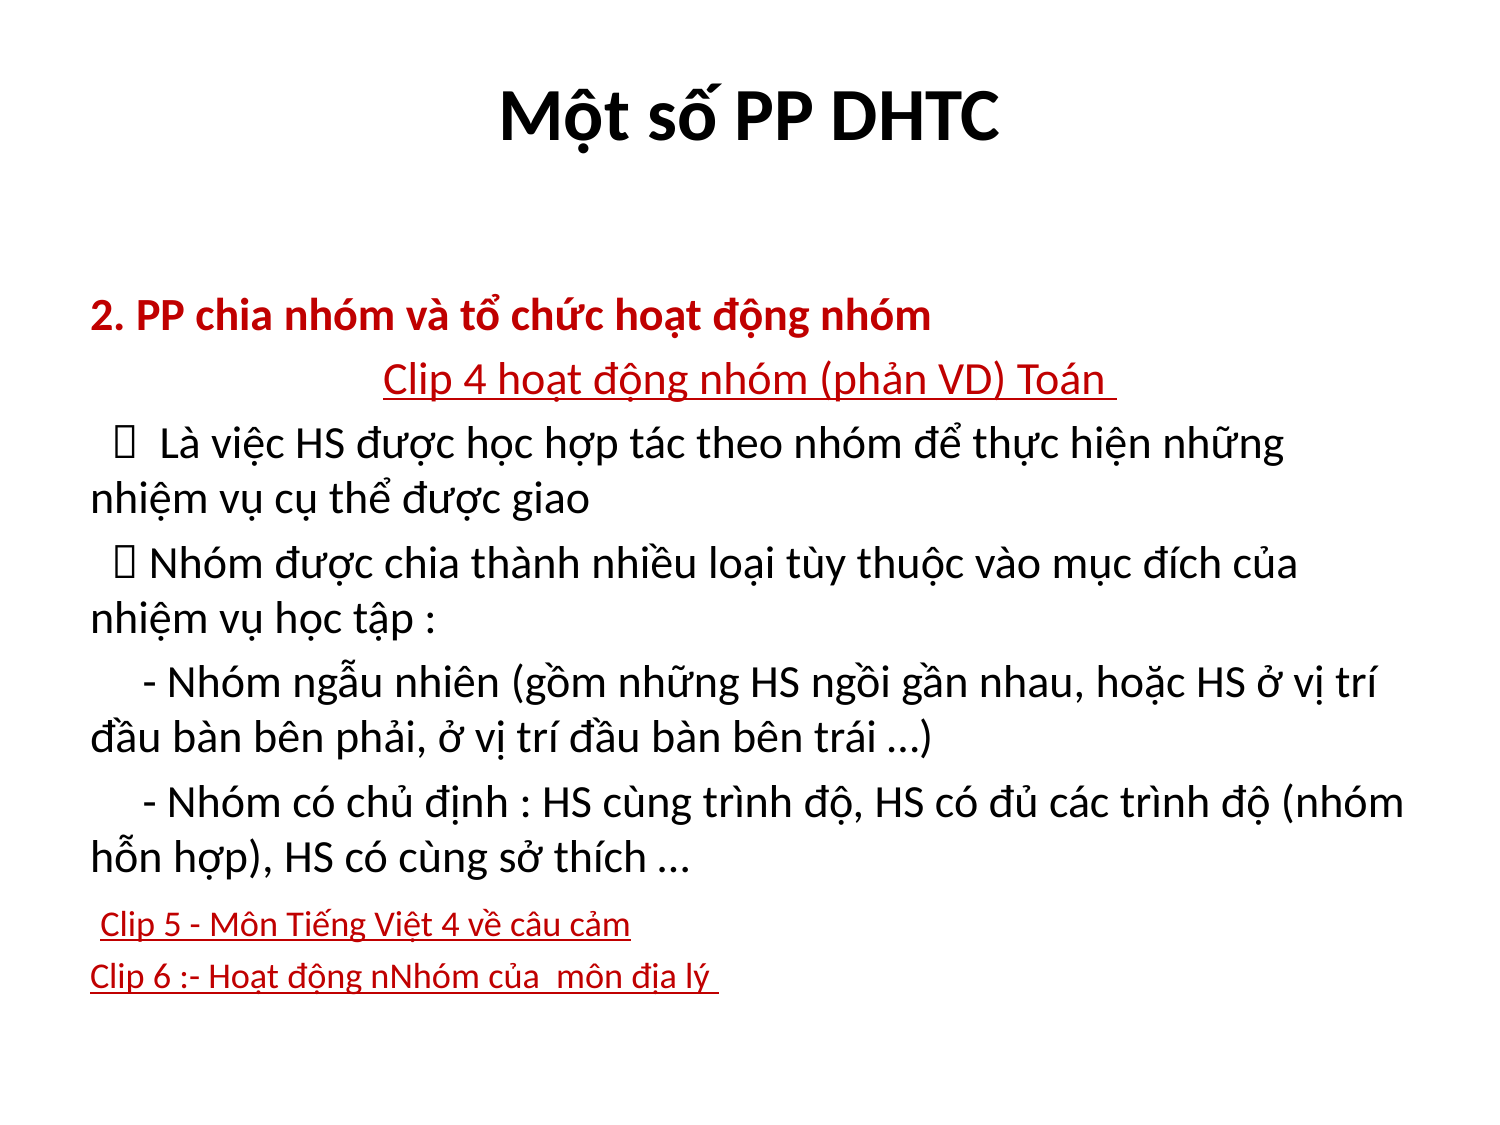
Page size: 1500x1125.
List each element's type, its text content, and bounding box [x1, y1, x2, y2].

list 2. PP chia nhóm và tổ chức hoạt động nhóm Clip 4 hoạt động nhóm (phản VD) Toán  Là việc HS được học hợp tác theo nhóm để thực hiện những nhiệm vụ cụ thể được giao  Nhóm được chia thành nhiều loại tùy thuộc vào mục đích của nhiệm vụ học tập : - Nhóm ngẫu nhiên (gồm những HS ngồi gần nhau, hoặc HS ở vị trí đầu bàn bên phải, ở vị trí đầu bàn bên trái …) - Nhóm có chủ định : HS cùng trình độ, HS có đủ các trình độ (nhóm hỗn hợp), HS có cùng sở thích … Clip 5 - Môn Tiếng Việt 4 về câu cảm Clip 6 :- Hoạt động nNhóm của môn địa lý [75, 212, 1425, 1005]
title Một số PP DHTC [75, 45, 1425, 175]
